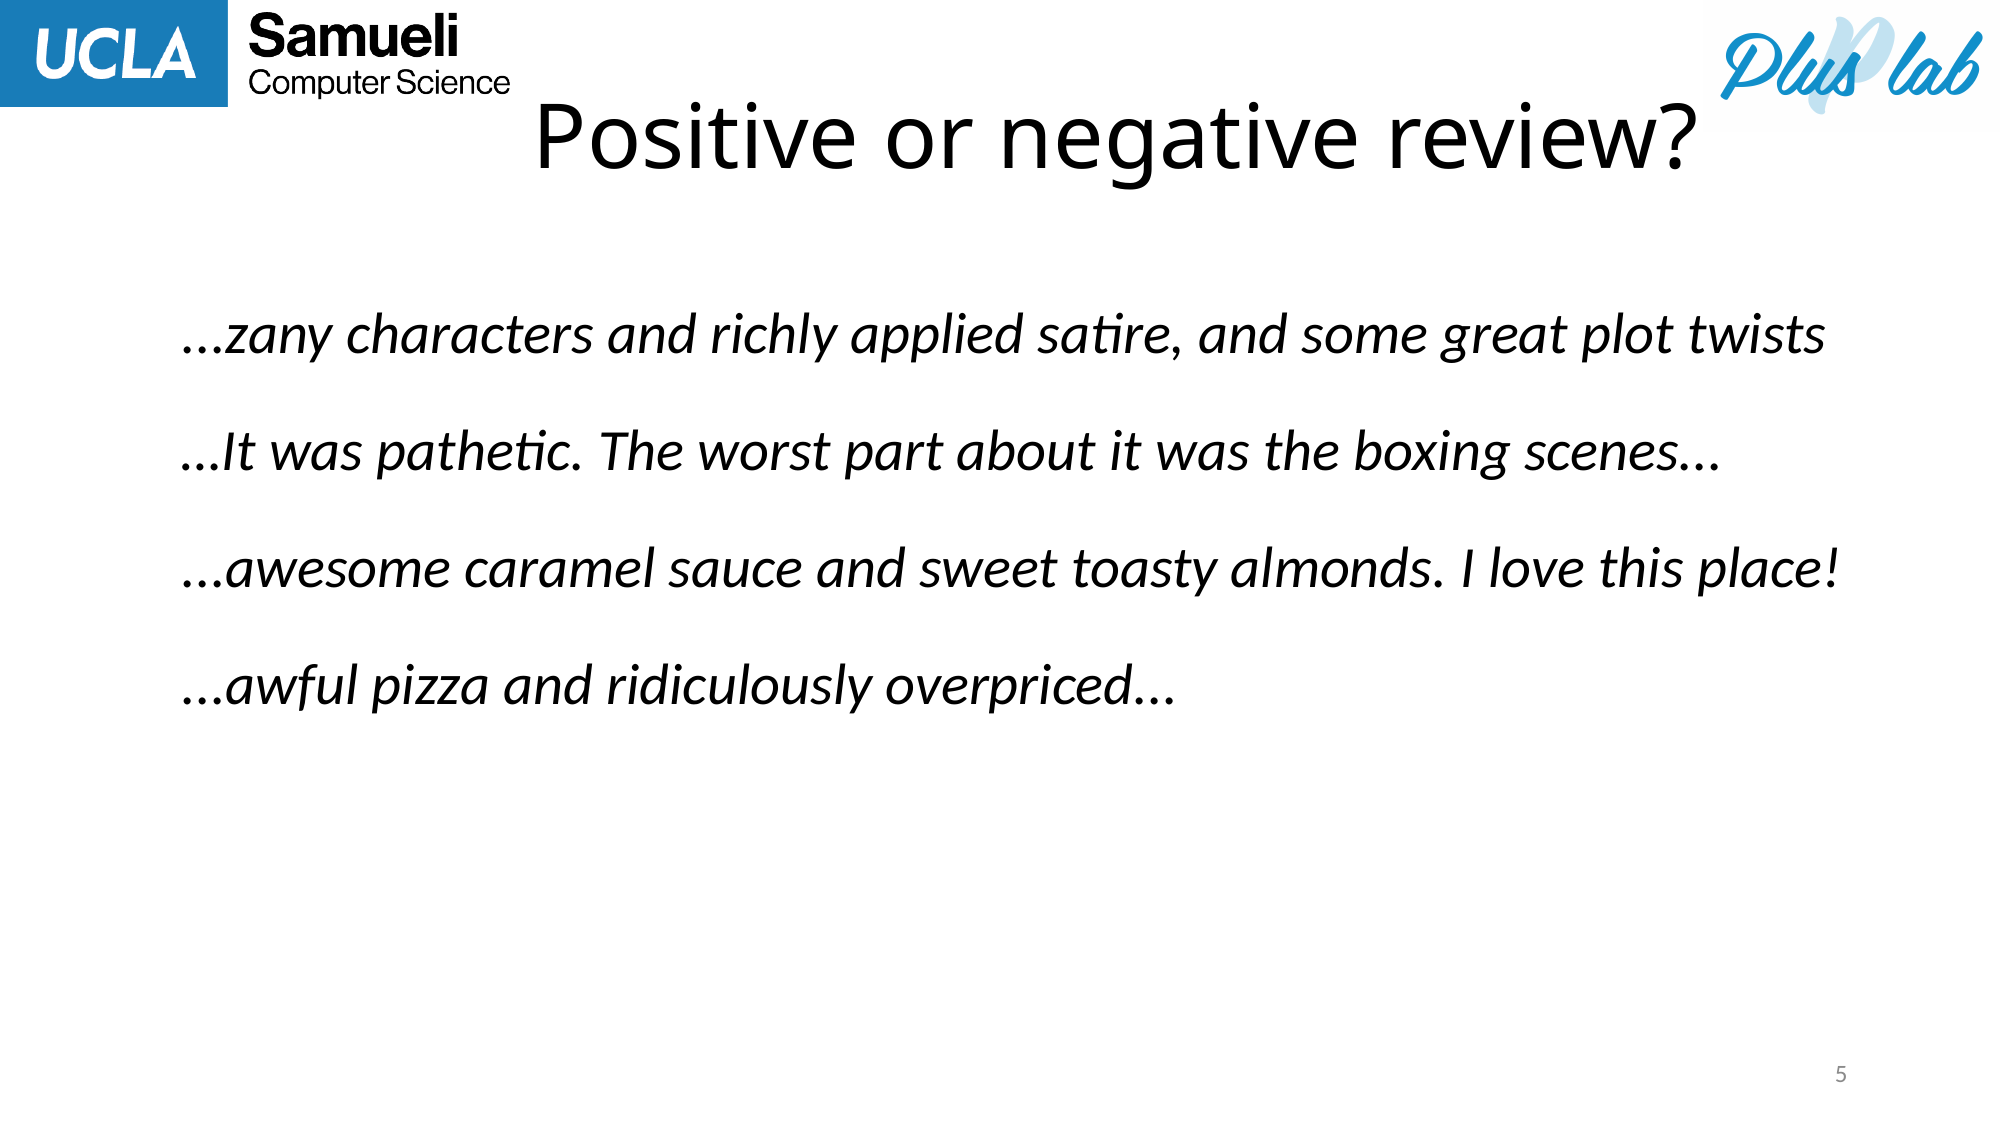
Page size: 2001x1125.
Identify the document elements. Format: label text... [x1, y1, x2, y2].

list ...zany characters and richly applied satire, and some great plot twists …It was pathetic. The worst part about it was the boxing scenes... ...awesome caramel sauce and sweet toasty almonds. I love this place! ...awful pizza and ridiculously overpriced... [166, 295, 1900, 1025]
picture [0, 0, 510, 107]
picture [1703, 0, 2000, 132]
slide_number 5 [1412, 1042, 1863, 1103]
title Positive or negative review? [300, 83, 1934, 196]
